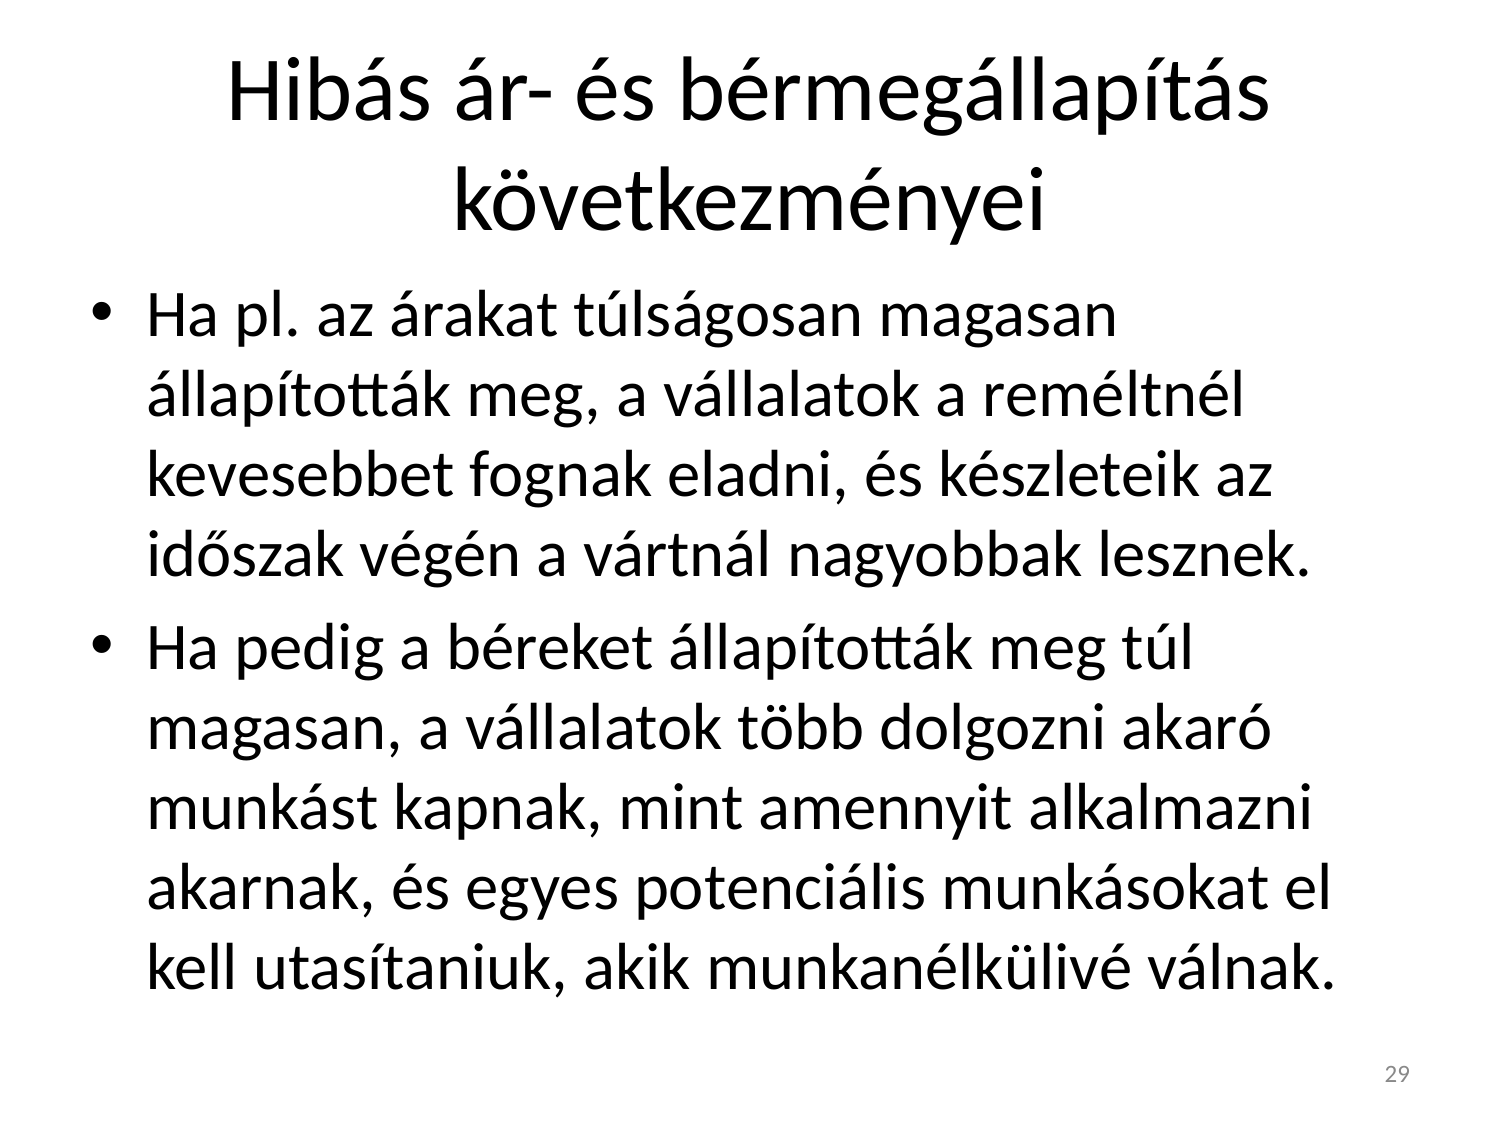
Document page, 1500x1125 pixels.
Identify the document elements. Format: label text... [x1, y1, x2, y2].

list Ha pl. az árakat túlságosan magasan állapították meg, a vállalatok a reméltnél kevesebbet fognak eladni, és készleteik az időszak végén a vártnál nagyobbak lesznek. Ha pedig a béreket állapították meg túl magasan, a vállalatok több dolgozni akaró munkást kapnak, mint amennyit alkalmazni akarnak, és egyes potenciális munkásokat el kell utasítaniuk, akik munkanélkülivé válnak. [75, 262, 1425, 1005]
slide_number 29 [1074, 1042, 1425, 1103]
title Hibás ár- és bérmegállapítás következményei [75, 45, 1425, 233]
